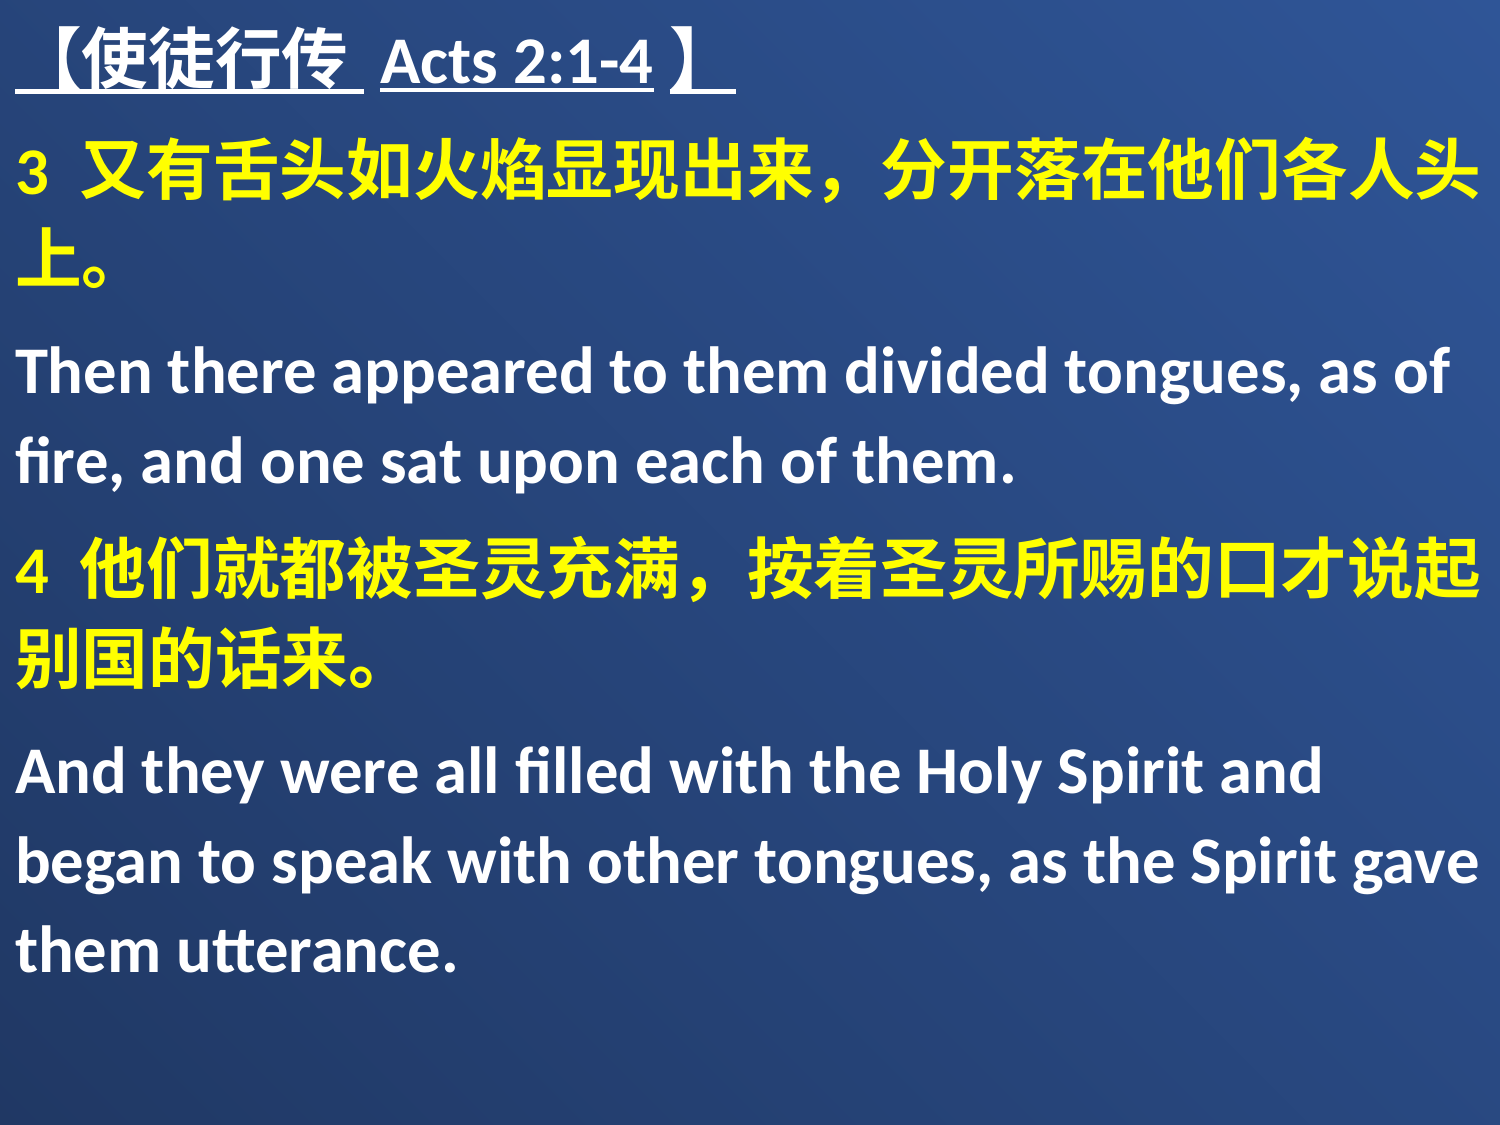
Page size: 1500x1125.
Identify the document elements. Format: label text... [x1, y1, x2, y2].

subtitle 【使徒行传 Acts 2:1-4】 3 又有舌头如火焰显现出来，分开落在他们各人头上。 Then there appeared to them divided tongues, as of fire, and one sat upon each of them. 4 他们就都被圣灵充满，按着圣灵所赐的口才说起别国的话来。 And they were all filled with the Holy Spirit and began to speak with other tongues, as the Spirit gave them utterance. [0, 0, 1500, 1125]
